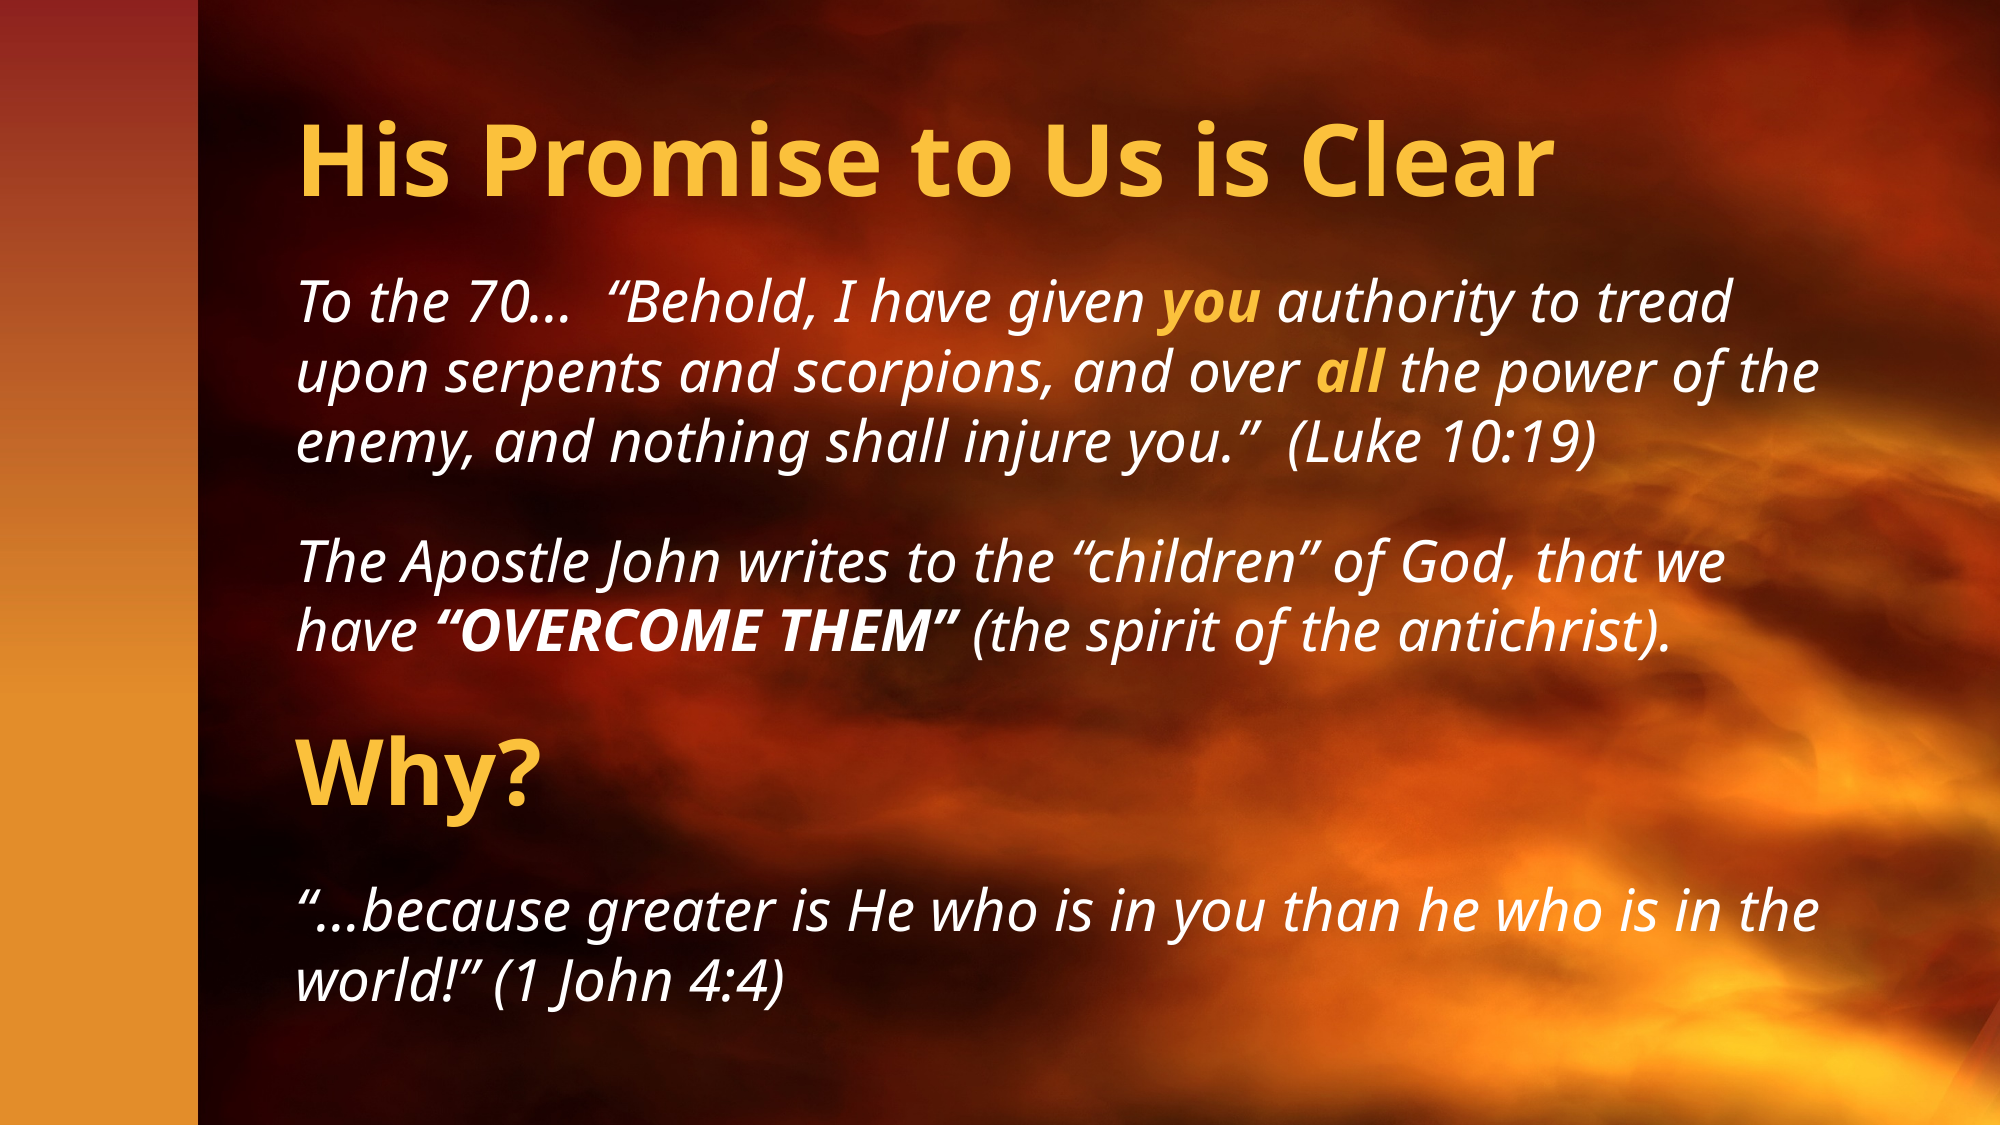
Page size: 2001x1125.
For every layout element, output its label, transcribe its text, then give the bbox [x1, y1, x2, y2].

list To the 70… “Behold, I have given you authority to tread upon serpents and scorpions, and over all the power of the enemy, and nothing shall injure you.” (Luke 10:19) The Apostle John writes to the “children” of God, that we have “OVERCOME THEM” (the spirit of the antichrist). Why? “…because greater is He who is in you than he who is in the world!” (1 John 4:4) [280, 256, 1849, 1029]
title His Promise to Us is Clear [280, 96, 1896, 232]
picture [0, 0, 2000, 1125]
